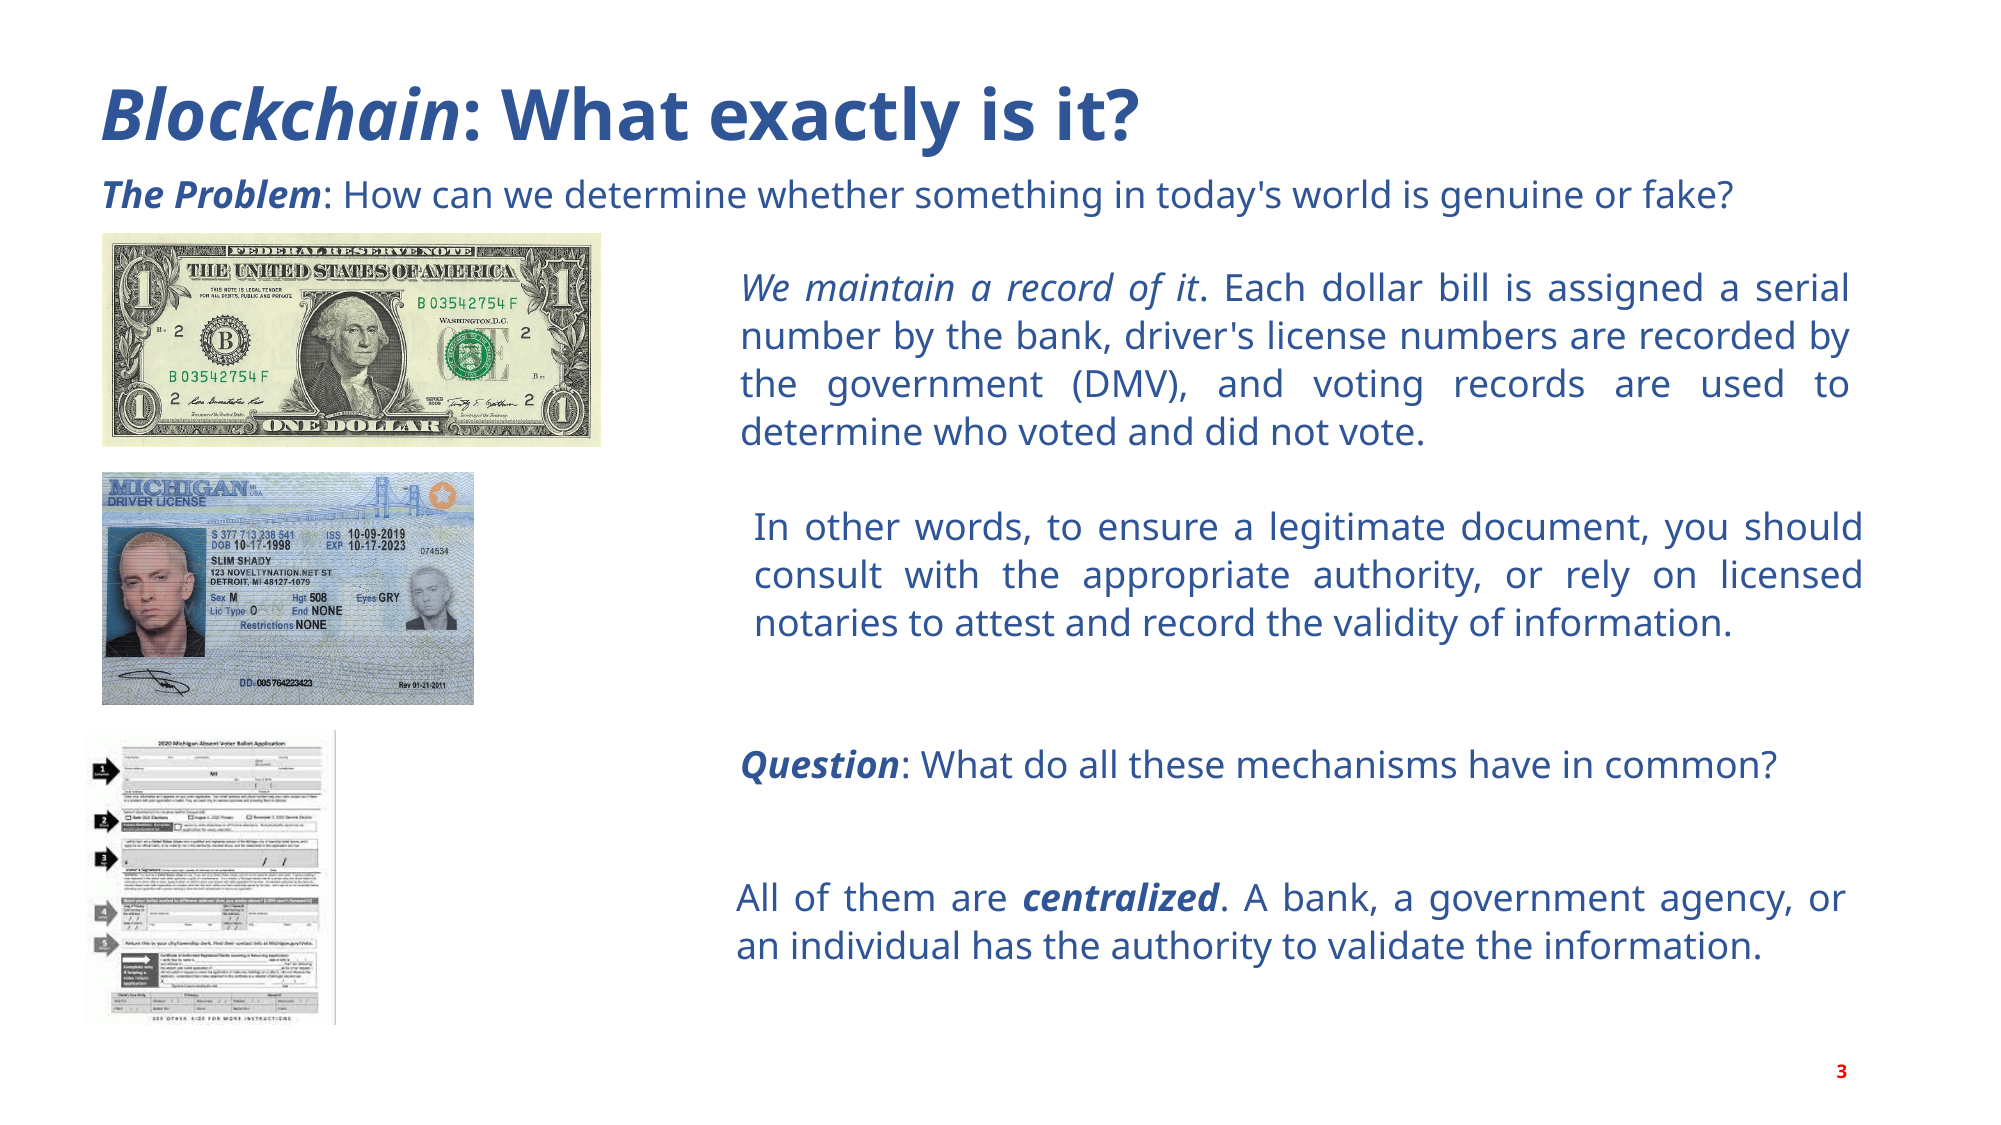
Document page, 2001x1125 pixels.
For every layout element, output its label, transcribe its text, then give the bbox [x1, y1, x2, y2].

picture [86, 730, 336, 1025]
text_box All of them are centralized. A bank, a government agency, or an individual has the authority to validate the information. [721, 863, 1862, 975]
text_box Question: What do all these mechanisms have in common? [725, 730, 1866, 794]
picture [102, 233, 601, 447]
text_box In other words, to ensure a legitimate document, you should consult with the appropriate authority, or rely on licensed notaries to attest and record the validity of information. [739, 492, 1880, 652]
text_box The Problem: How can we determine whether something in today's world is genuine or fake? [86, 163, 1914, 224]
text_box We maintain a record of it. Each dollar bill is assigned a serial number by the bank, driver's license numbers are recorded by the government (DMV), and voting records are used to determine who voted and did not vote. [725, 253, 1866, 461]
text_box Blockchain: What exactly is it? [86, 62, 1340, 163]
picture [102, 472, 474, 705]
slide_number 3 [1412, 1042, 1863, 1103]
